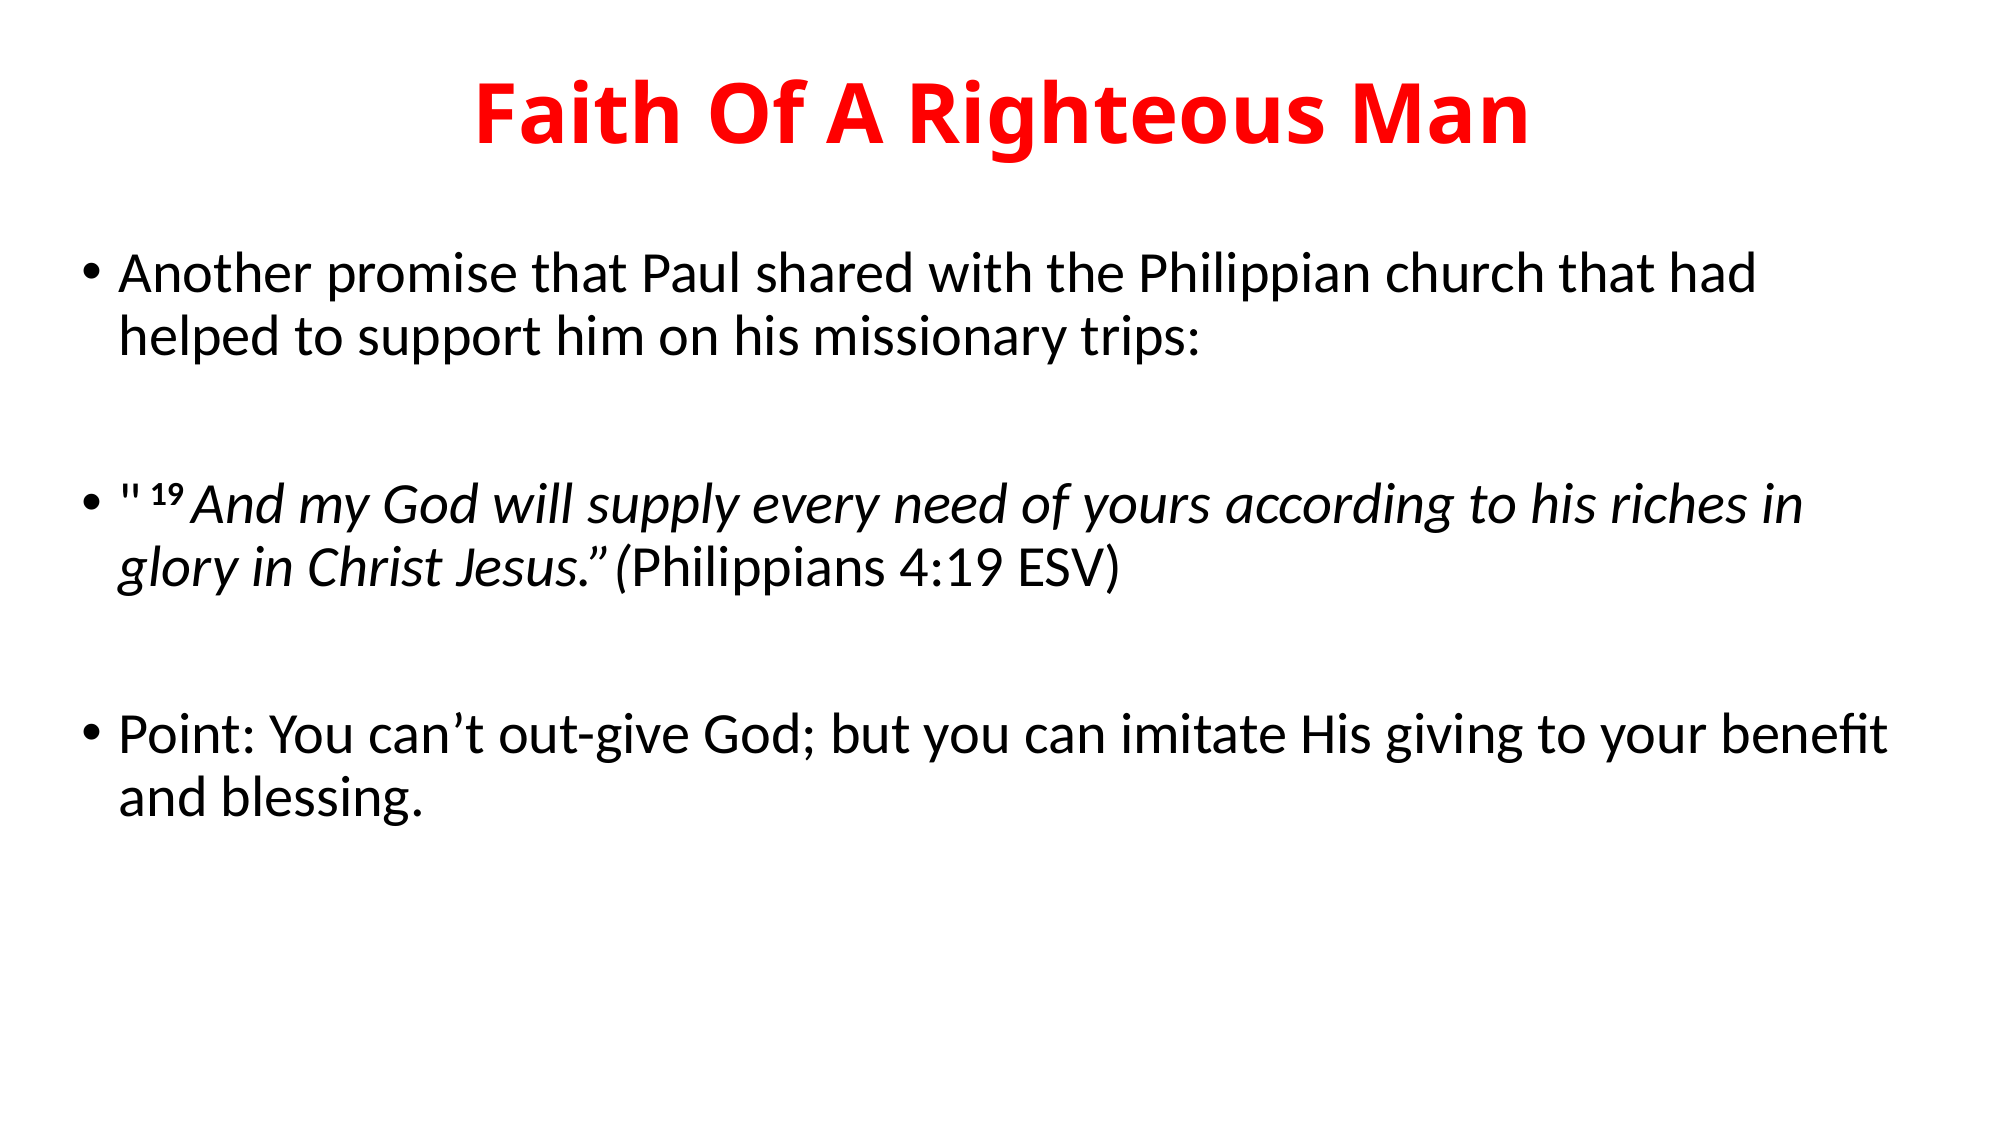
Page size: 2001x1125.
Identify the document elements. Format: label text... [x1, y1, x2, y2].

list Another promise that Paul shared with the Philippian church that had helped to support him on his missionary trips: " 19 And my God will supply every need of yours according to his riches in glory in Christ Jesus.”(Philippians 4:19 ESV) Point: You can’t out-give God; but you can imitate His giving to your benefit and blessing. [66, 234, 1946, 1088]
title Faith Of A Righteous Man [140, 41, 1866, 193]
